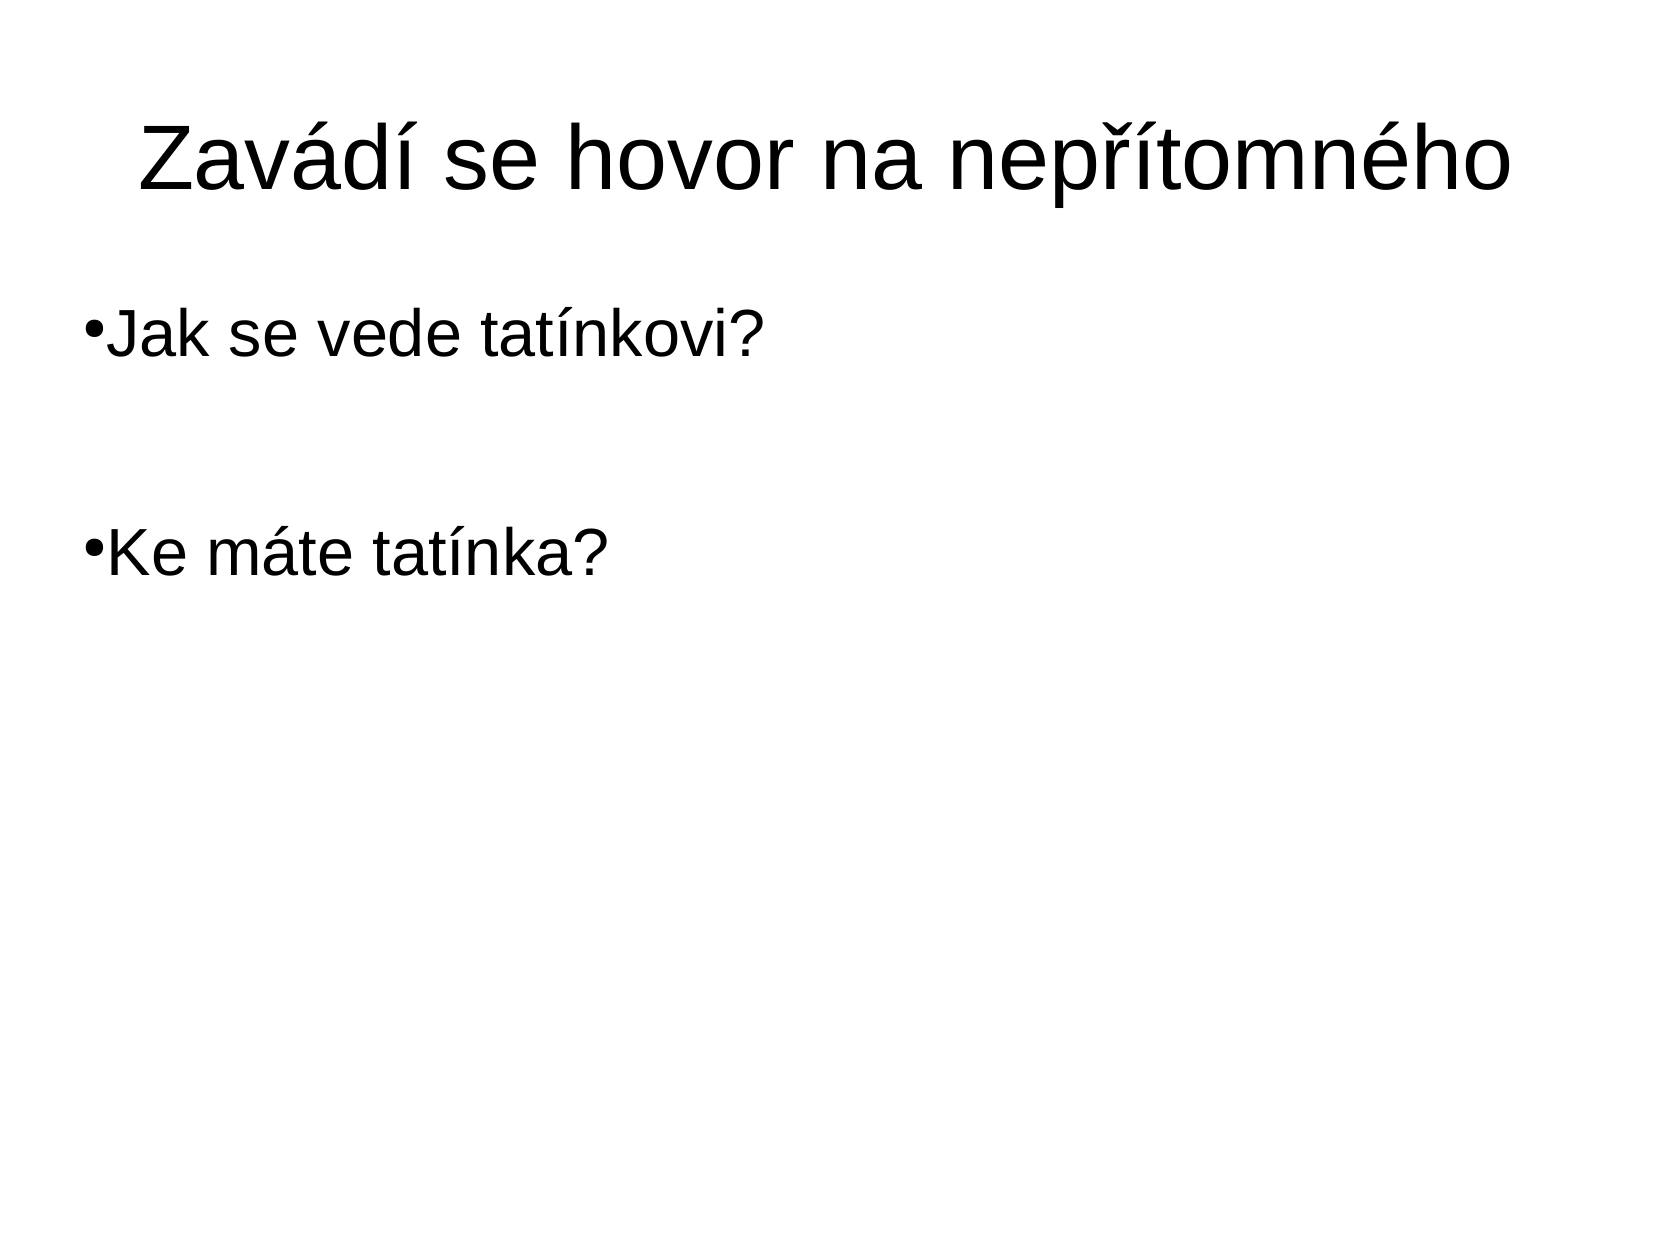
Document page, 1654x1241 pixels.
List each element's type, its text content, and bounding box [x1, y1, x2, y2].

list Jak se vede tatínkovi? Ke máte tatínka? [82, 290, 1571, 1010]
title Zavádí se hovor na nepřítomného [82, 49, 1571, 257]
